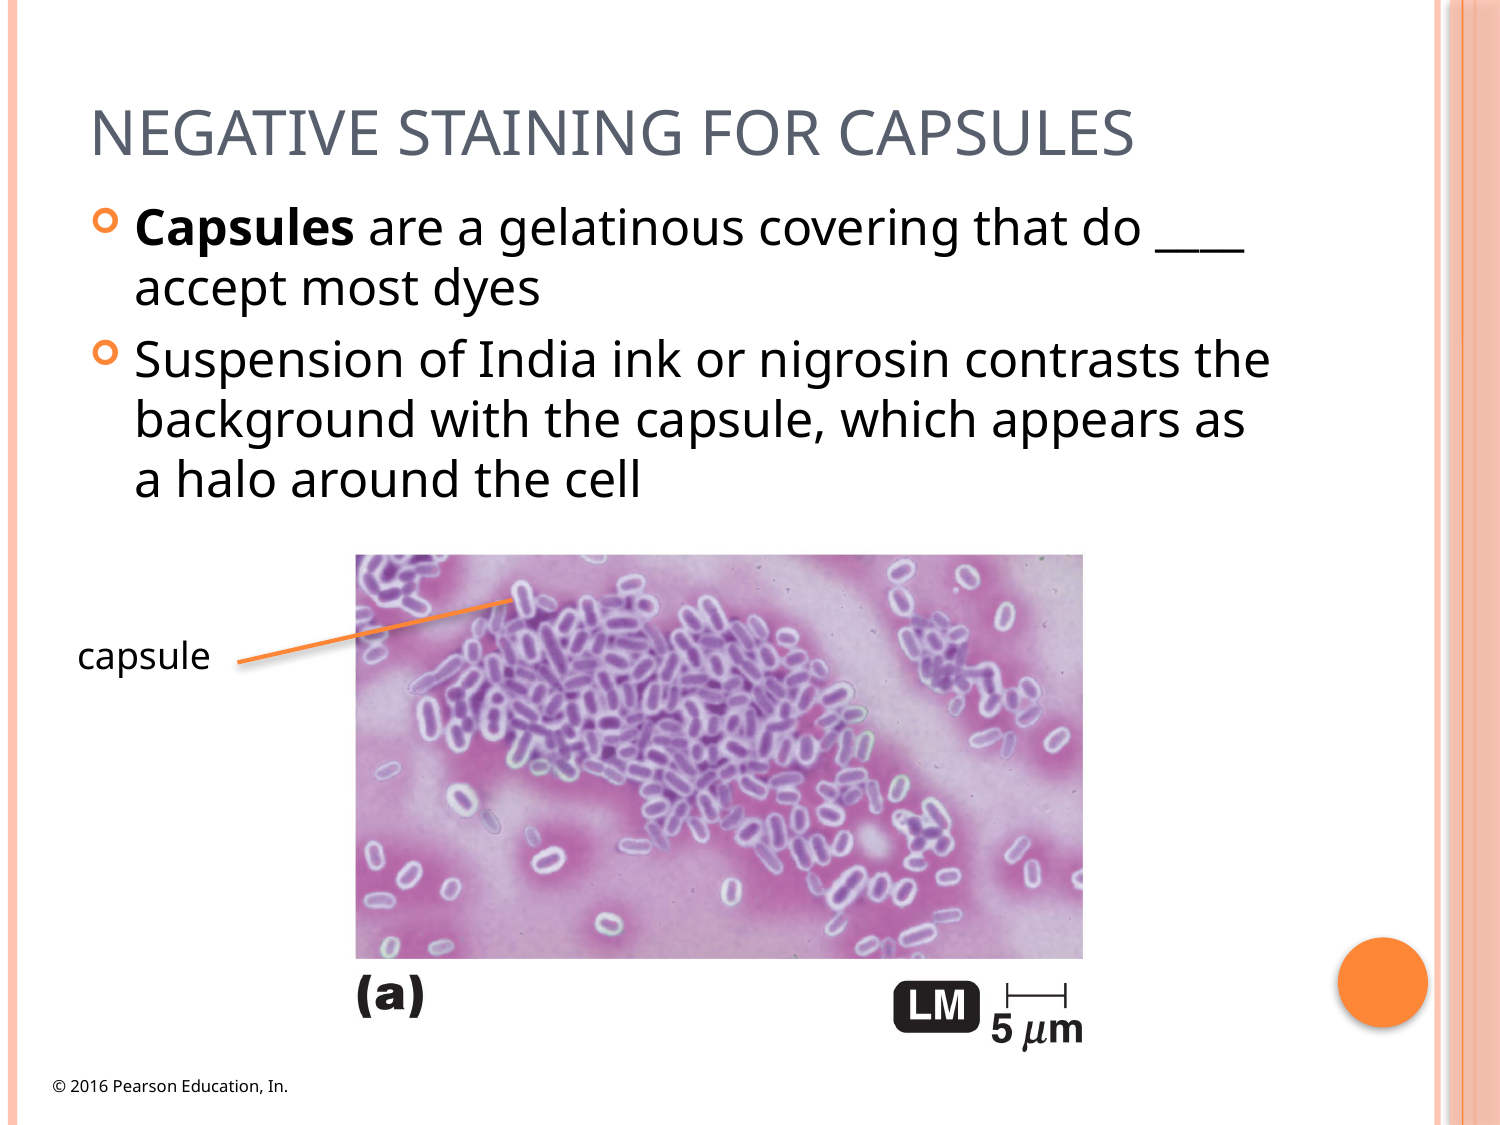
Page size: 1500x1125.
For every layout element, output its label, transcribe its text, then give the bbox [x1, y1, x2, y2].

list Capsules are a gelatinous covering that do ____ accept most dyes Suspension of India ink or nigrosin contrasts the background with the capsule, which appears as a halo around the cell [75, 187, 1300, 575]
picture [349, 549, 1089, 1055]
title Negative Staining for Capsules [75, 45, 1300, 175]
text_box capsule [62, 624, 288, 685]
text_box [236, 599, 514, 663]
text_box © 2016 Pearson Education, In. [37, 1067, 538, 1103]
